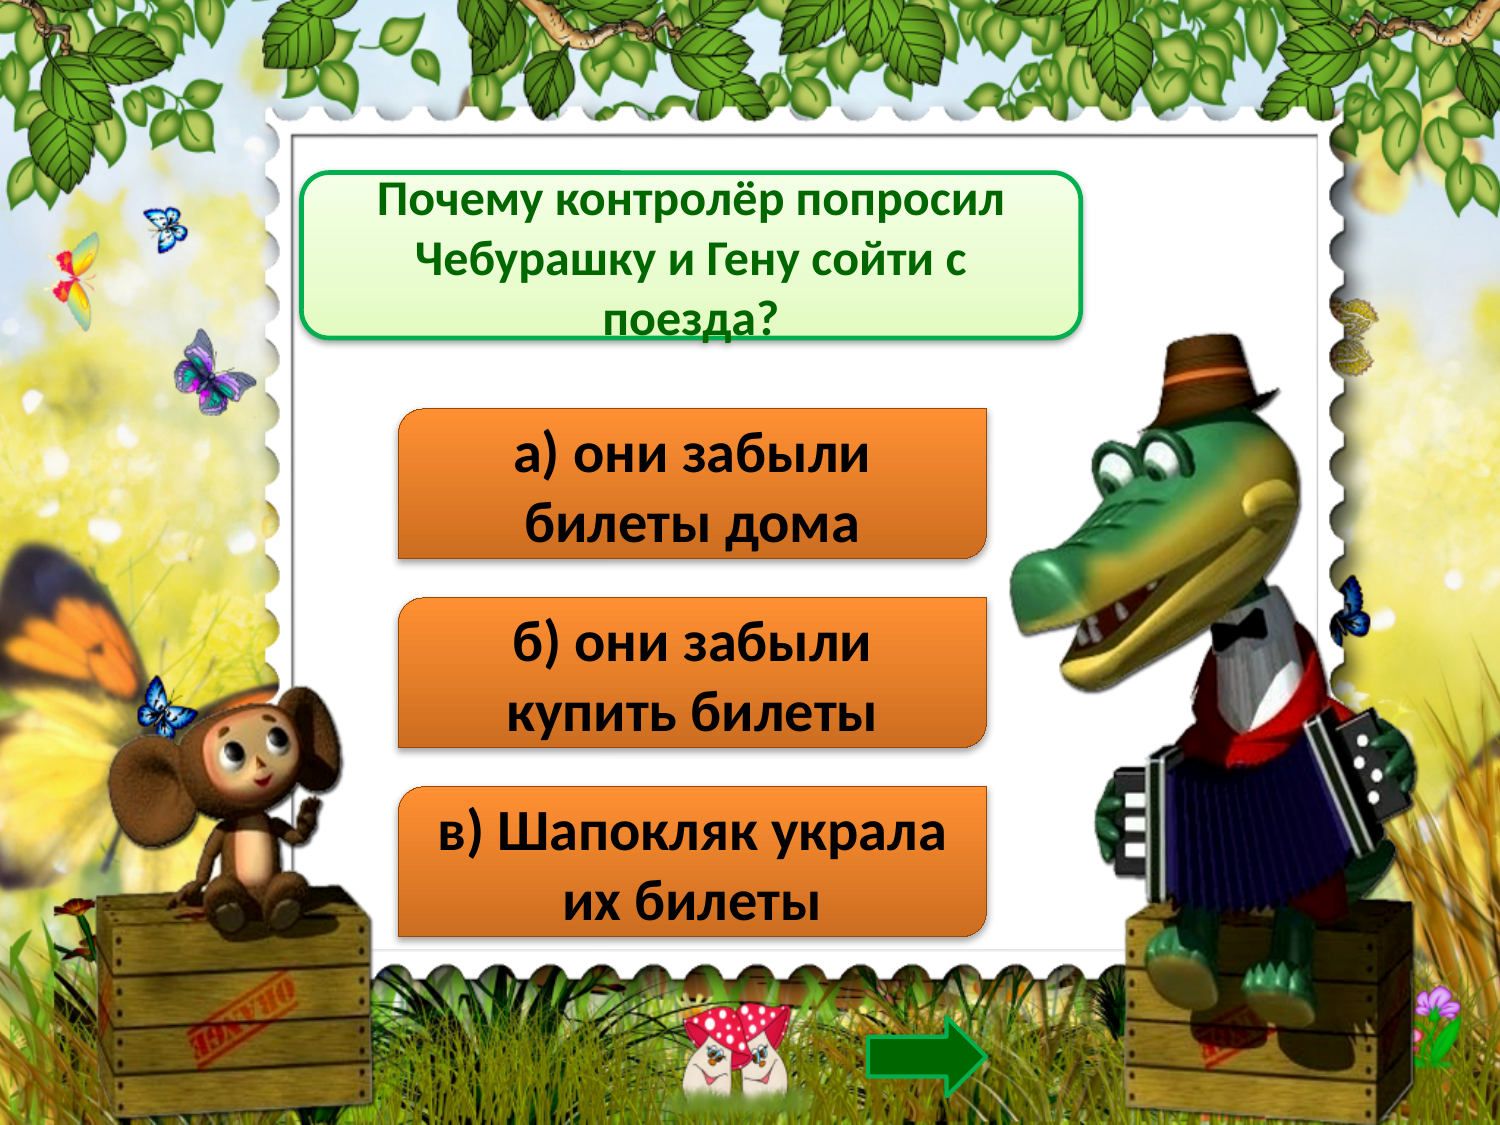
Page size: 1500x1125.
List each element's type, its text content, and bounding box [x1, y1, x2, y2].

text_box в) Шапокляк украла их билеты [398, 786, 987, 937]
picture [0, 0, 1500, 1125]
text_box [865, 1014, 989, 1099]
text_box б) они забыли купить билеты [398, 597, 987, 748]
text_box а) они забыли билеты дома [398, 408, 987, 559]
text_box Почему контролёр попросил Чебурашку и Гену сойти с поезда? [300, 171, 1082, 339]
